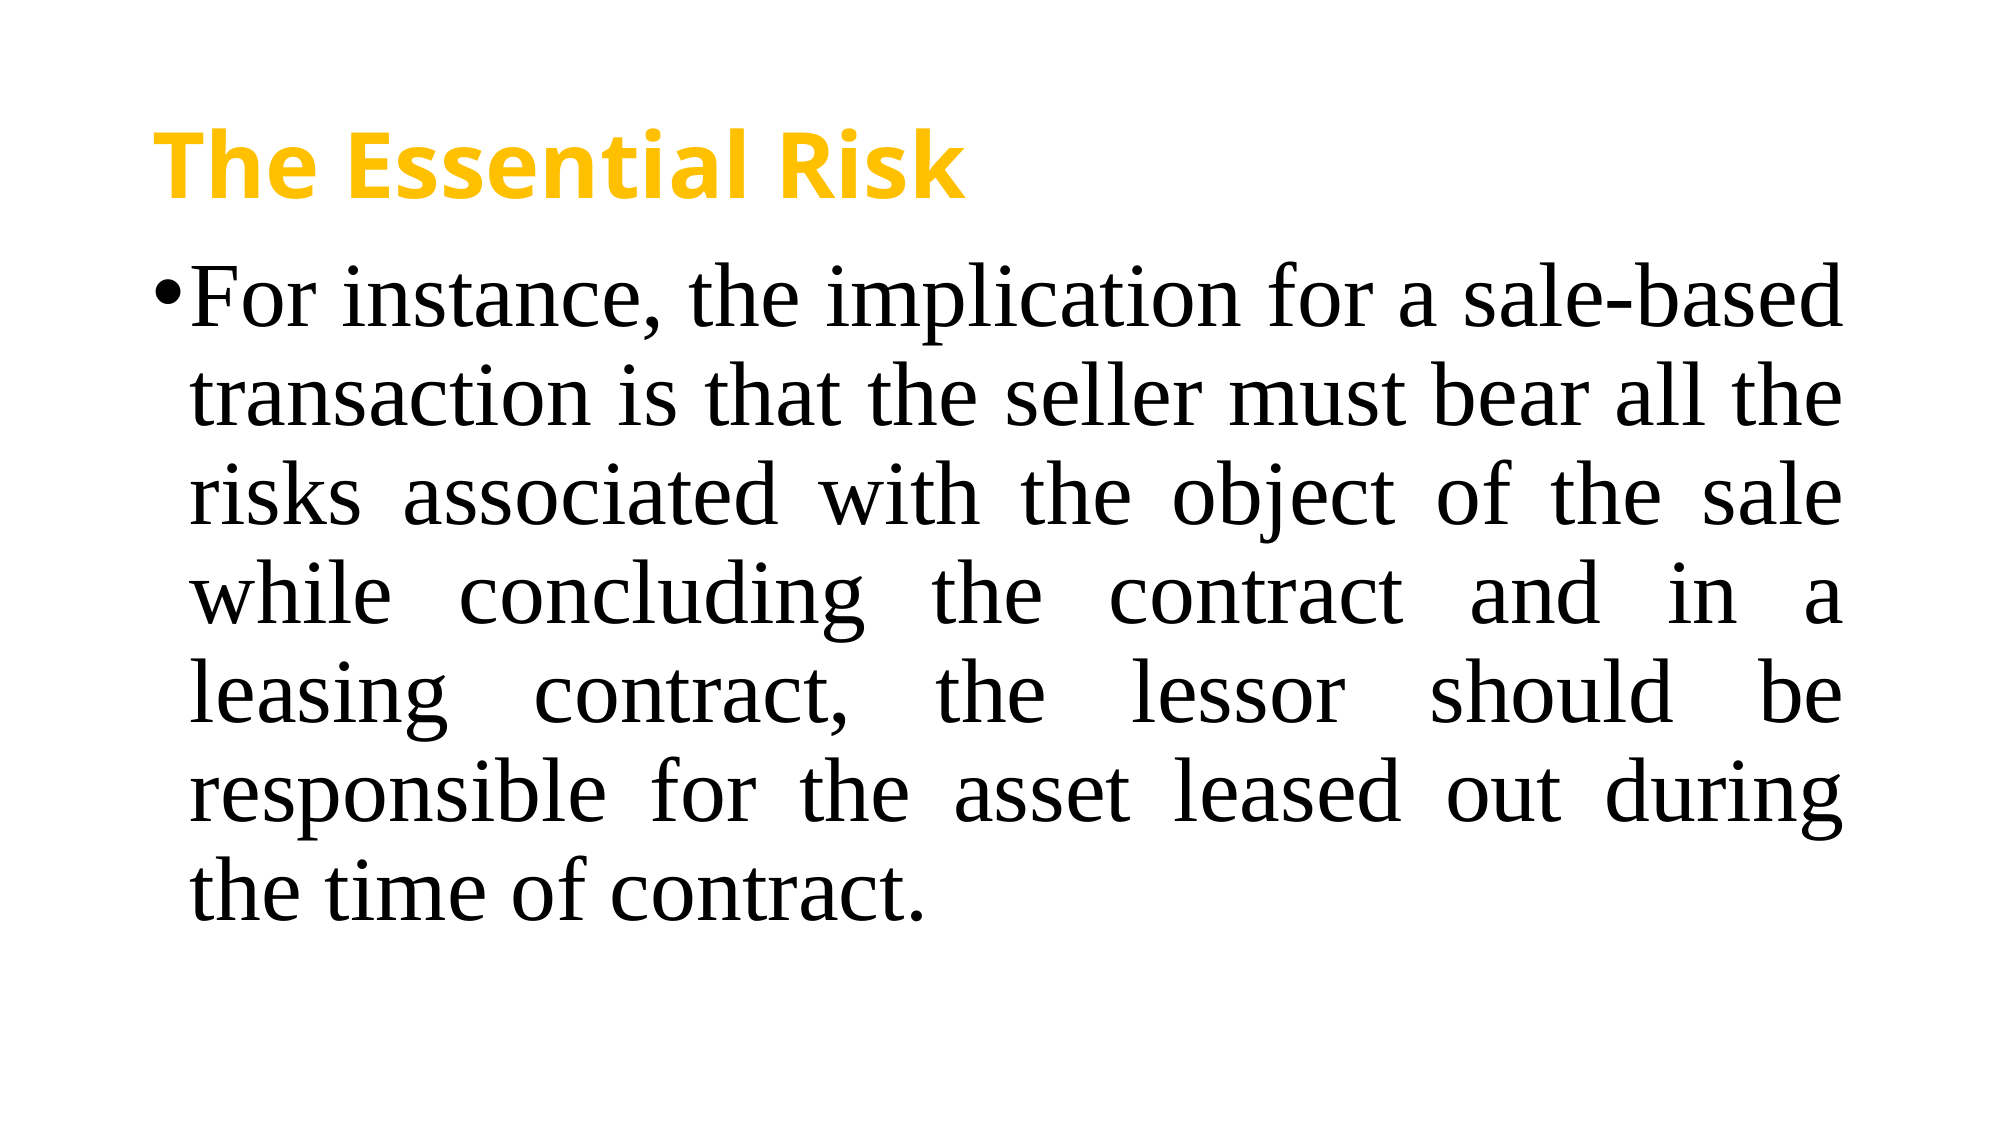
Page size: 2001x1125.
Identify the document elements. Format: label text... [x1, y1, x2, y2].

list For instance, the implication for a sale-based transaction is that the seller must bear all the risks associated with the object of the sale while concluding the contract and in a leasing contract, the lessor should be responsible for the asset leased out during the time of contract. [137, 239, 1863, 954]
title The Essential Risk [137, 59, 1863, 239]
